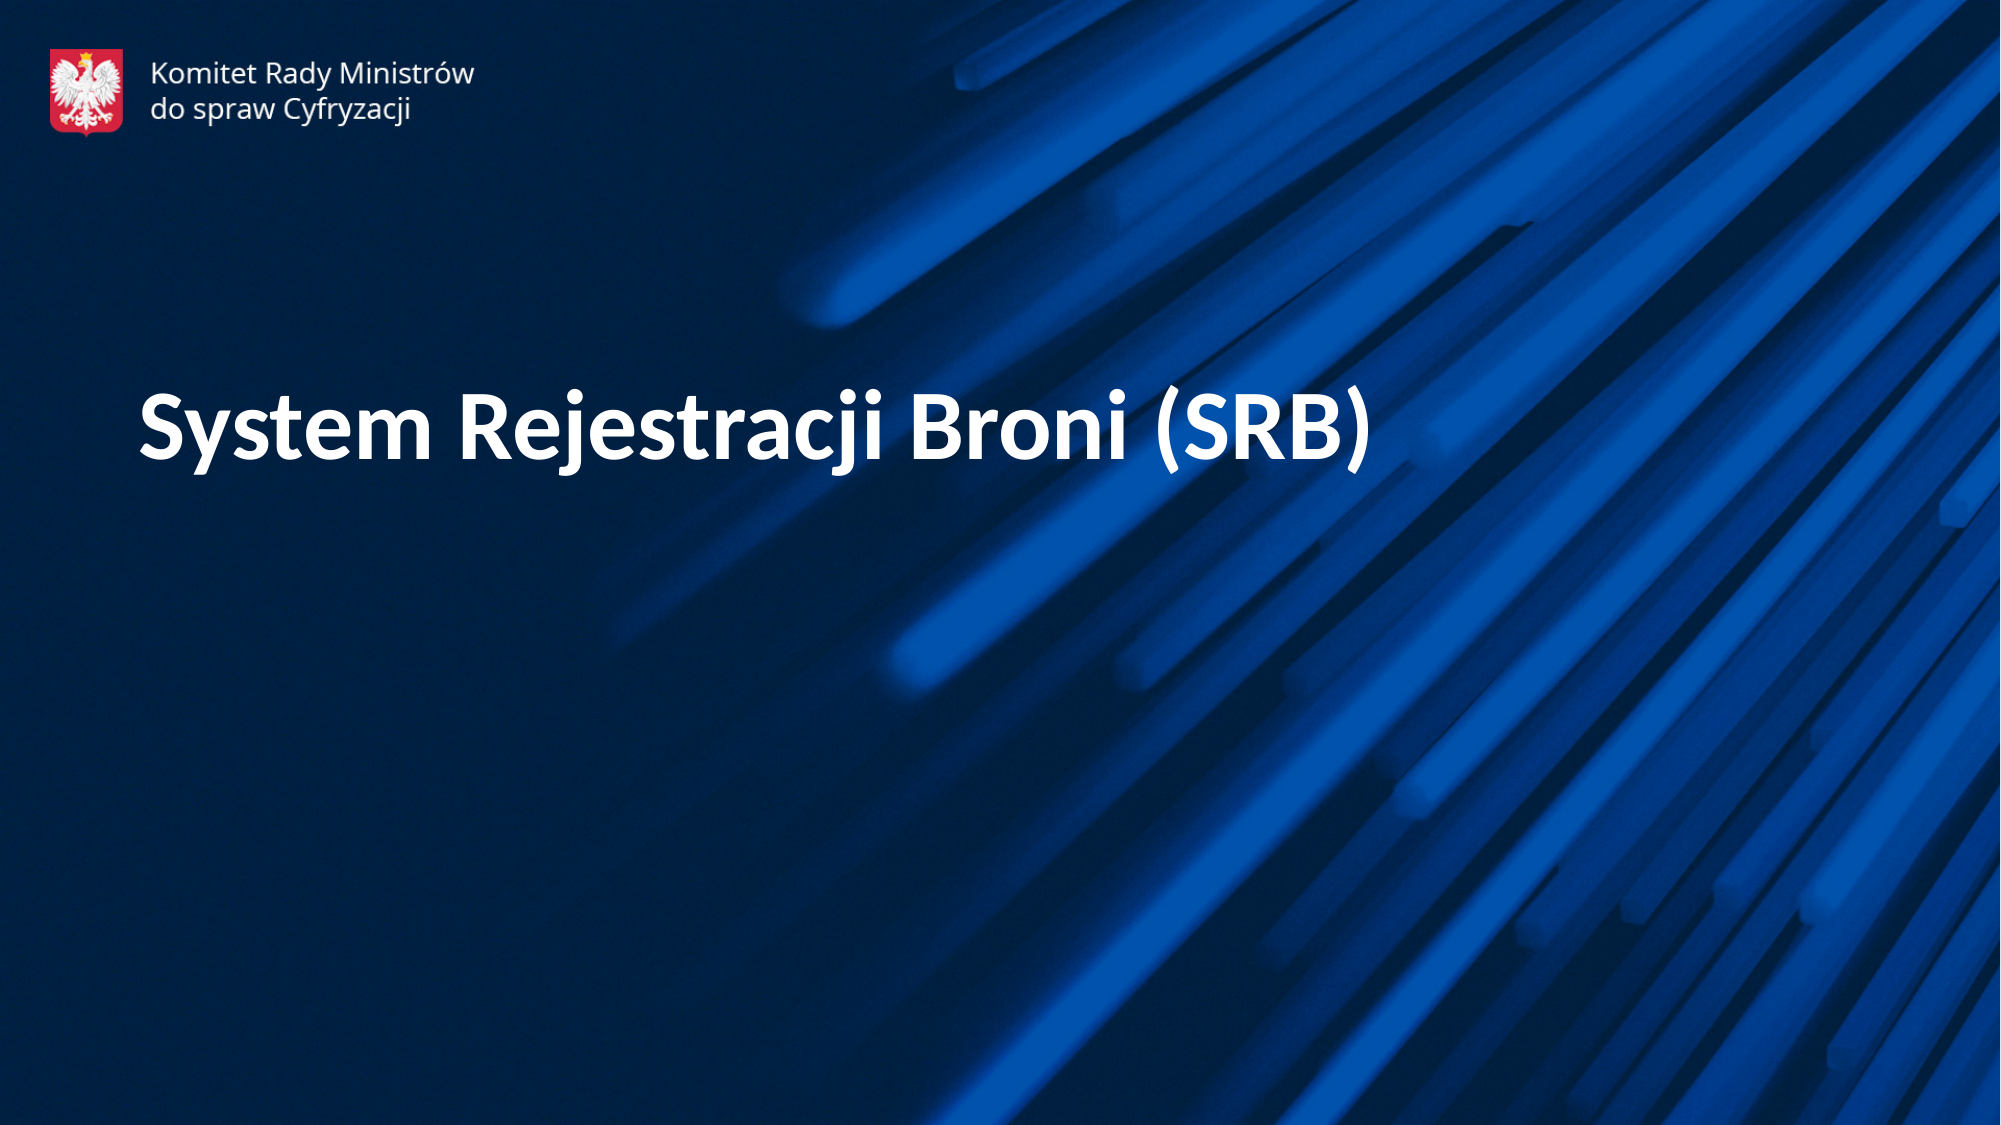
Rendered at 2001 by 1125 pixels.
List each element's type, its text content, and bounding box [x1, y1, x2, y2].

text_box System Rejestracji Broni (SRB) [123, 352, 1443, 487]
picture [0, 0, 2001, 1125]
